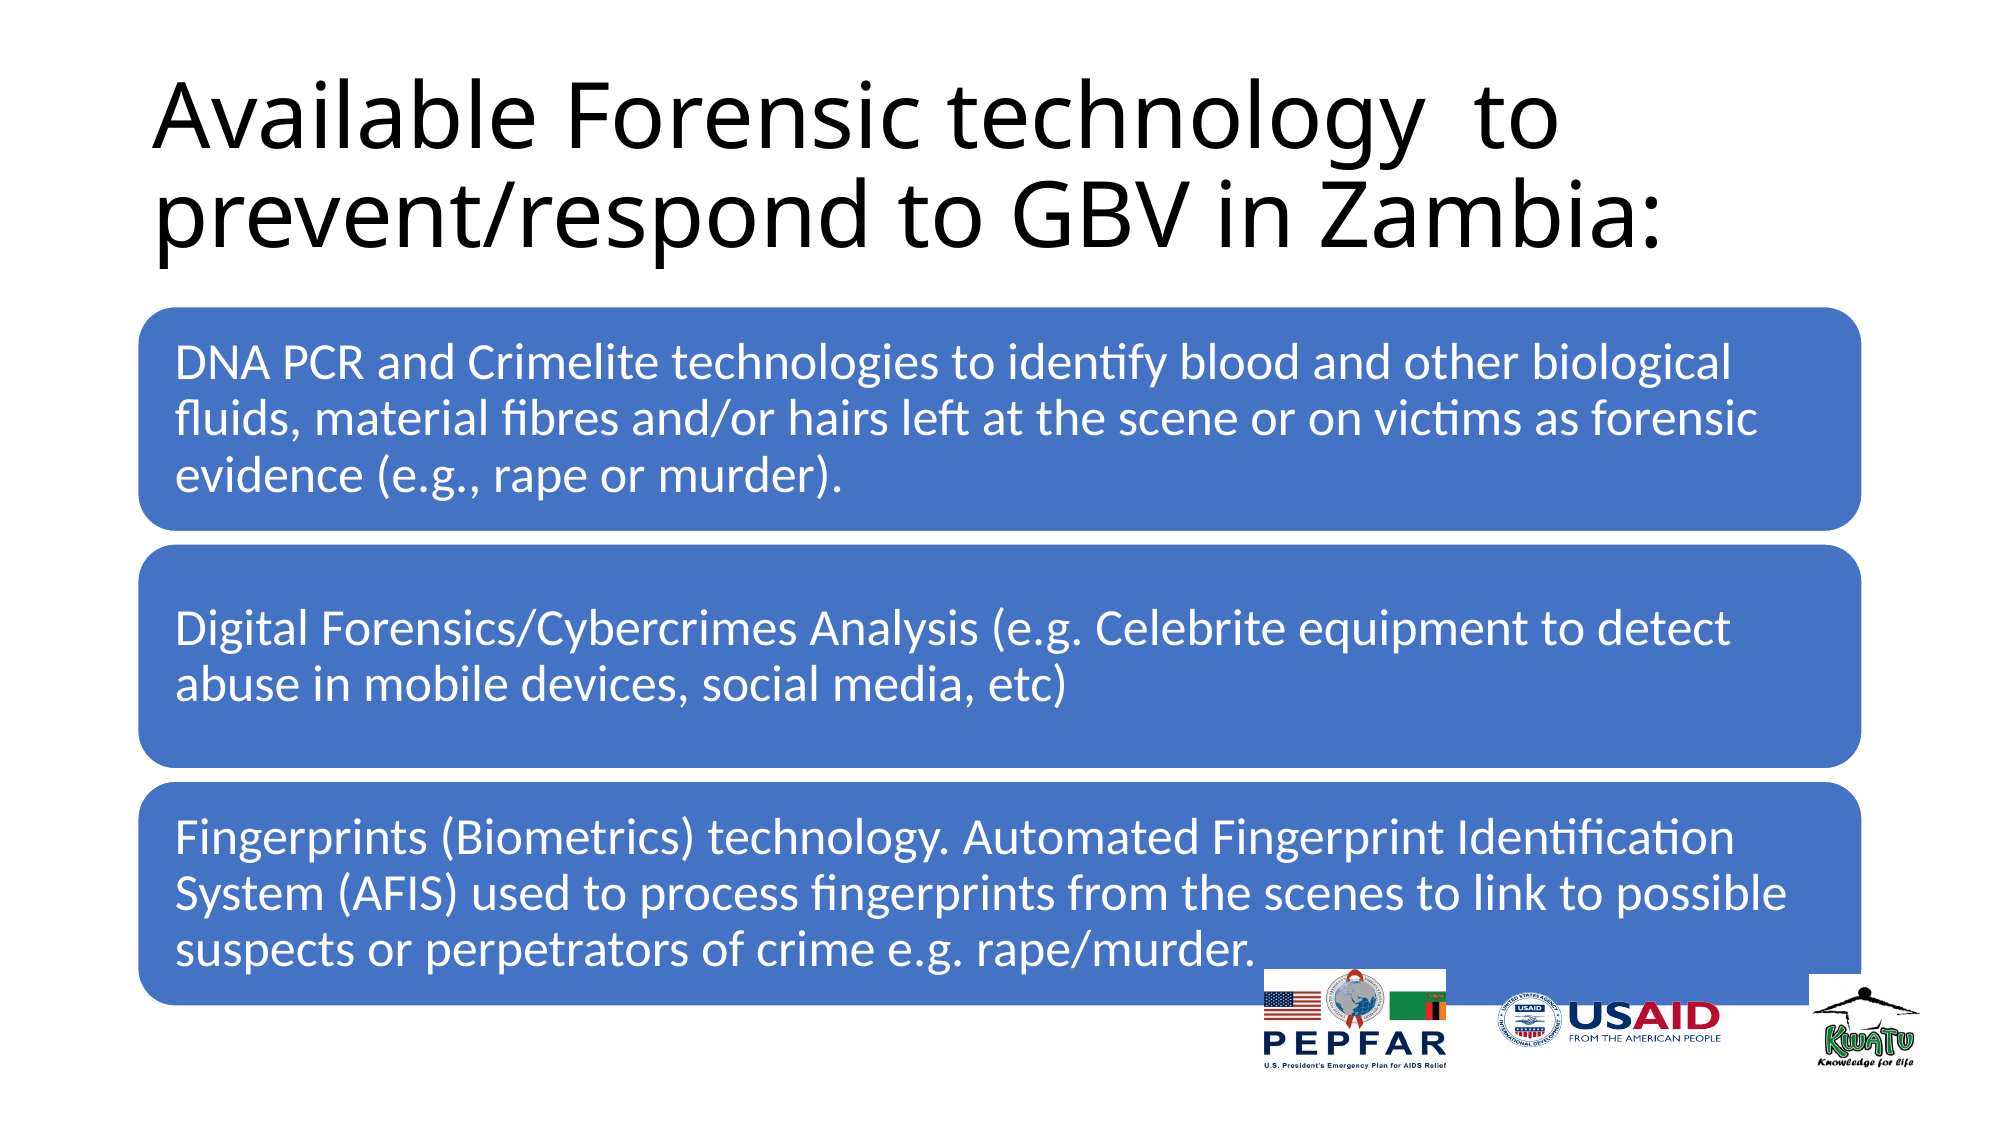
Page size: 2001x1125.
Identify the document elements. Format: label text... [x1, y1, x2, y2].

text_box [1264, 969, 1922, 1069]
title ⁠Available Forensic technology to prevent/respond to GBV in Zambia: [137, 59, 1863, 278]
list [137, 299, 1863, 1014]
